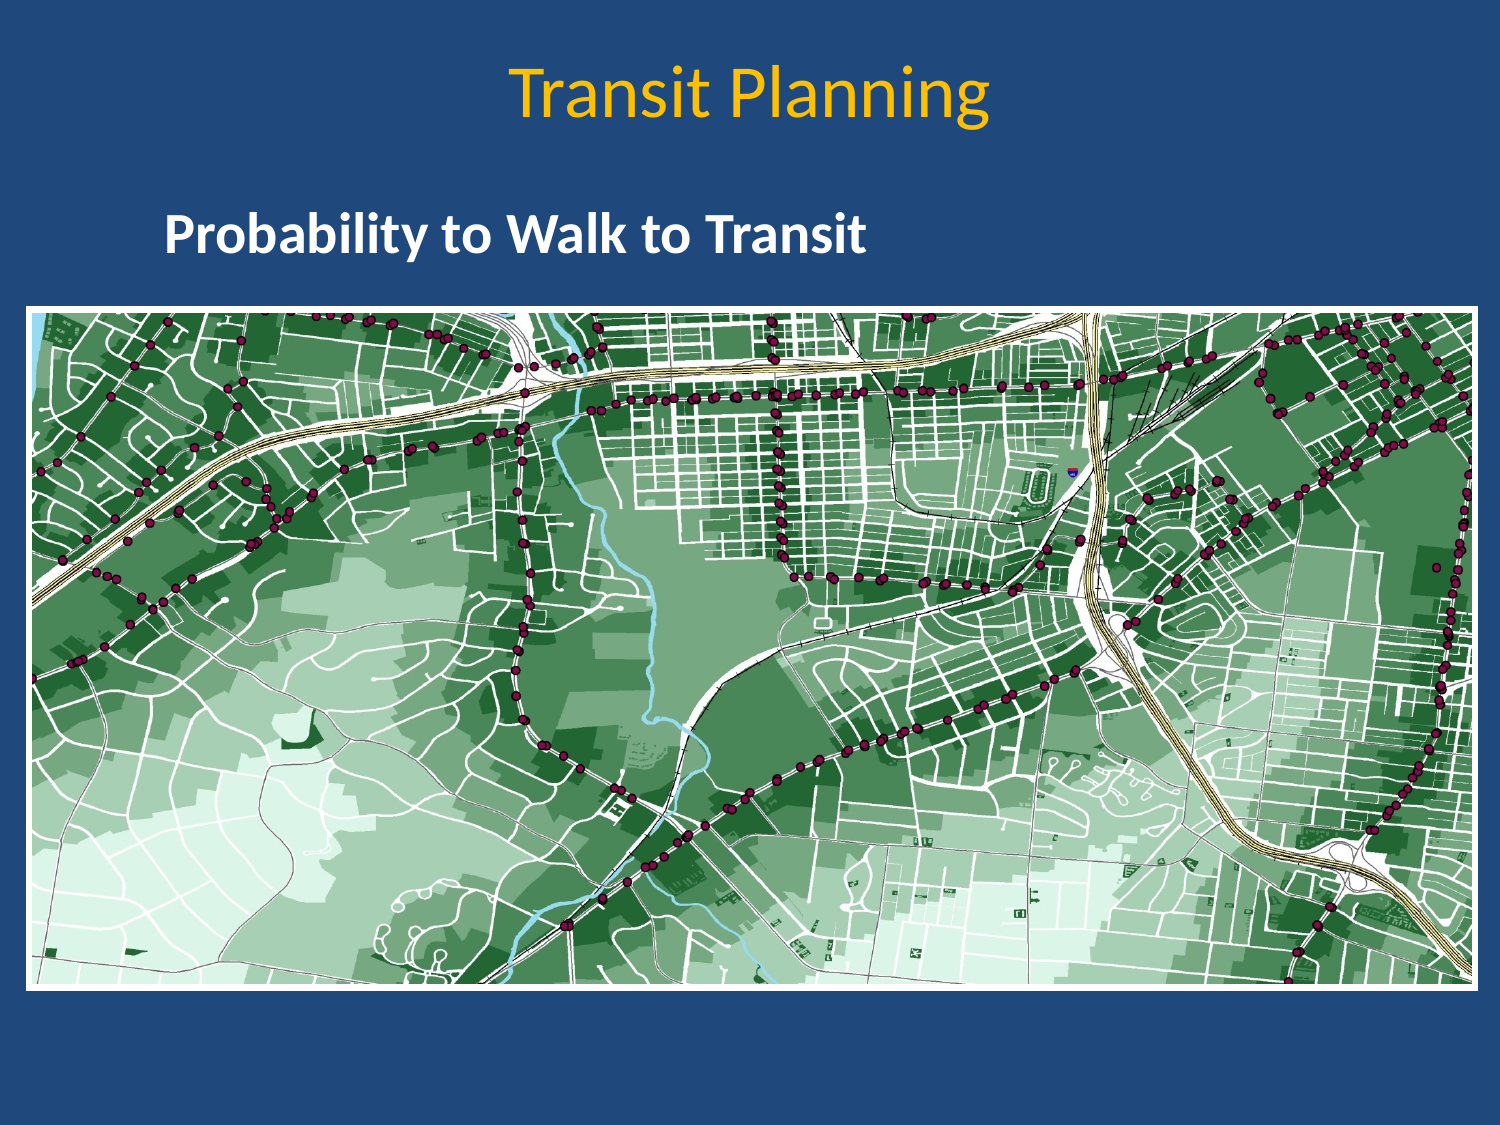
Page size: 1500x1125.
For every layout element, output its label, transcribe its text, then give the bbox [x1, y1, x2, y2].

text_box Probability to Walk to Transit [150, 187, 1000, 305]
title Transit Planning [75, 24, 1425, 150]
picture [31, 312, 1473, 985]
